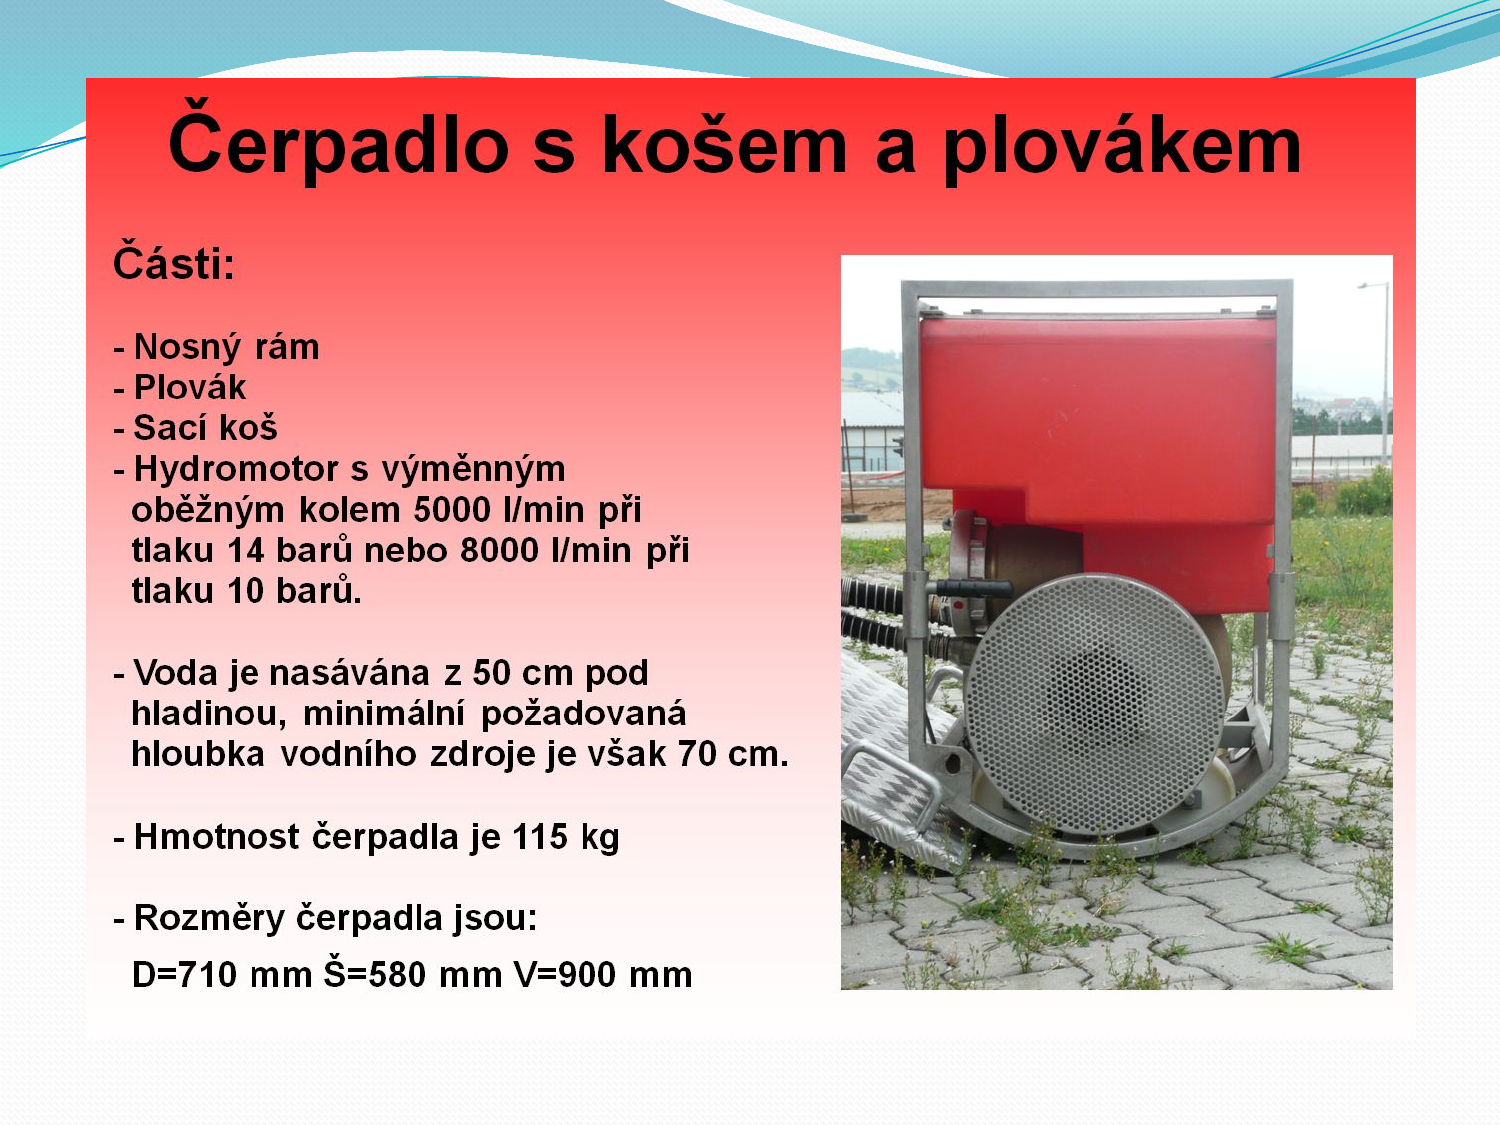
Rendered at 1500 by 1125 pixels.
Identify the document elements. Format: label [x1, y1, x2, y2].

list [86, 77, 1416, 1038]
